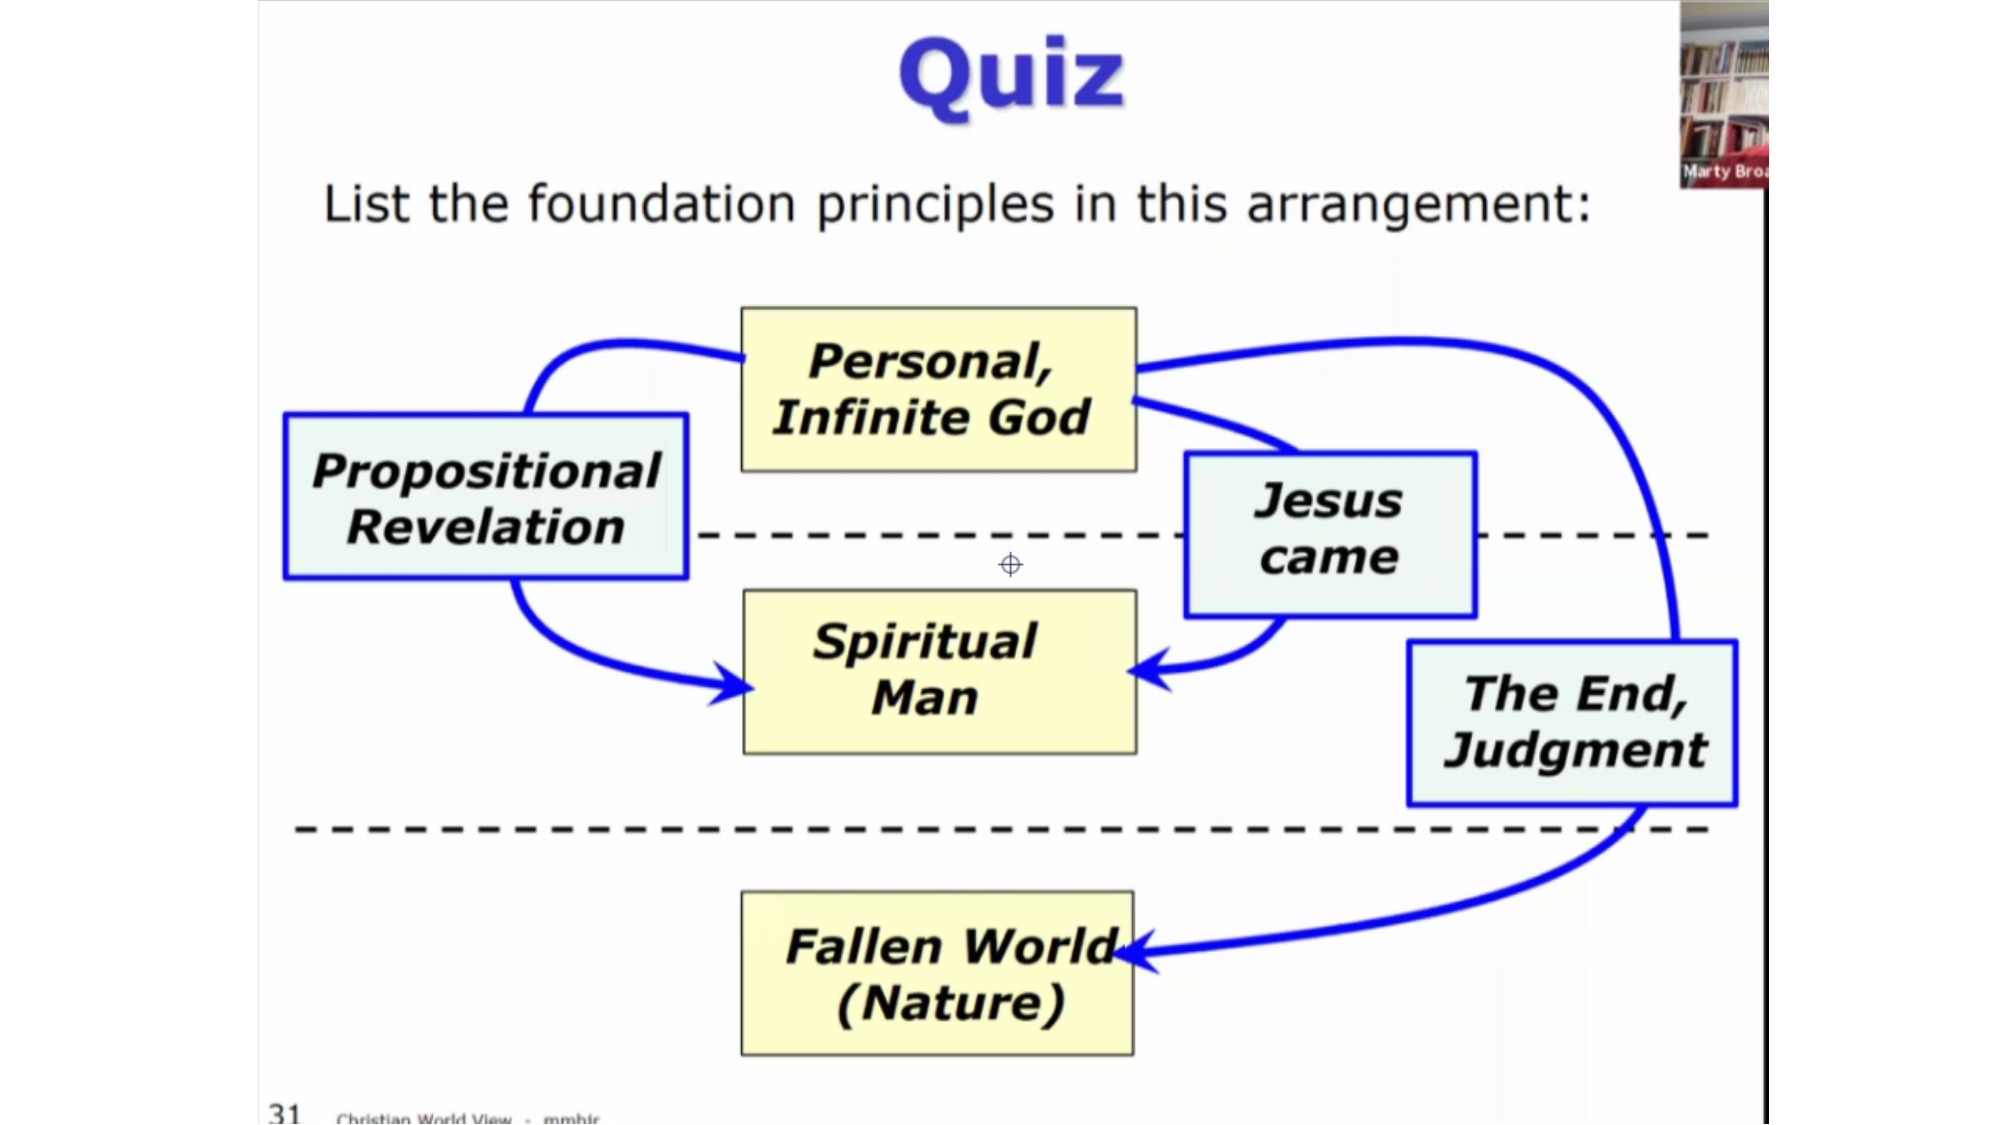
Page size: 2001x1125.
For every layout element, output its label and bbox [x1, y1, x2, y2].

picture [258, 0, 1769, 1124]
